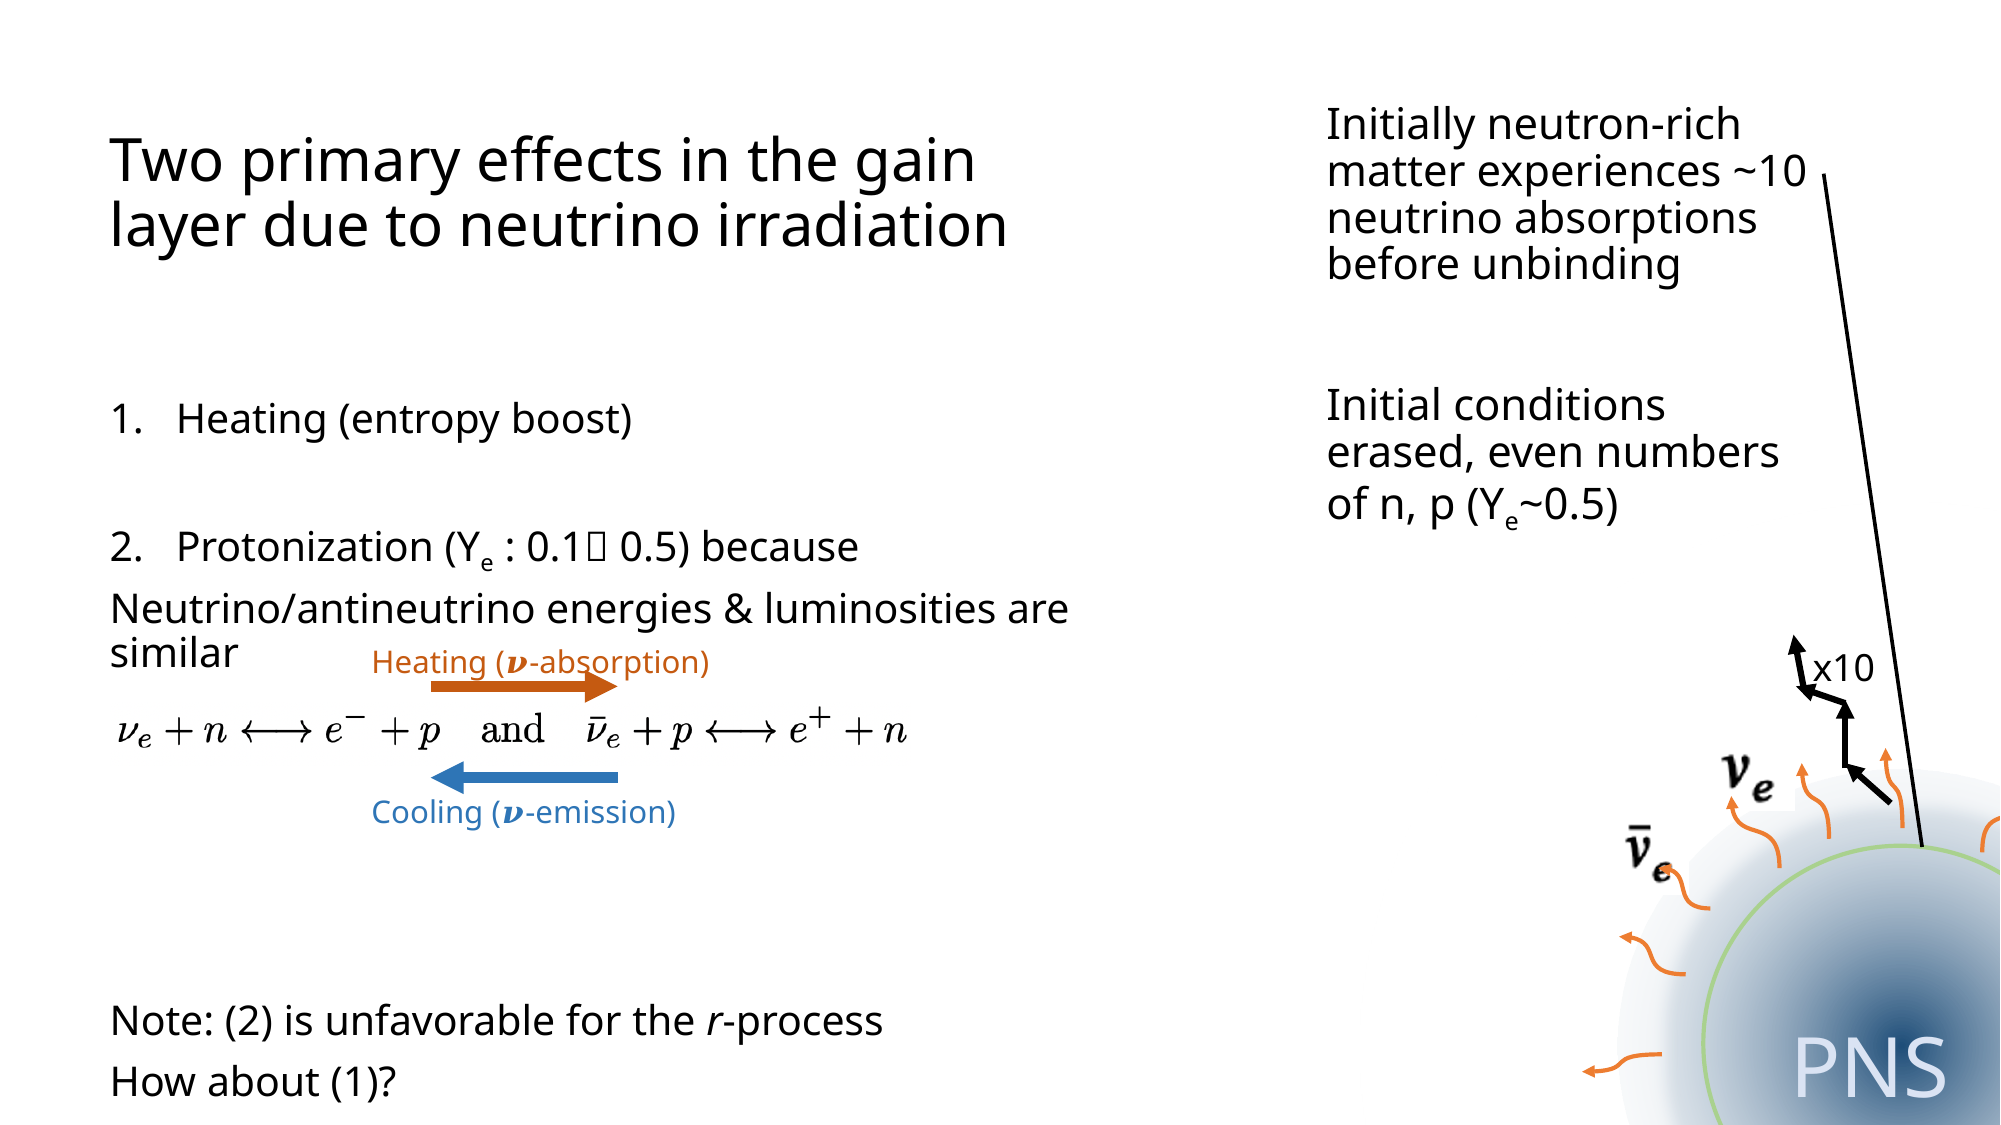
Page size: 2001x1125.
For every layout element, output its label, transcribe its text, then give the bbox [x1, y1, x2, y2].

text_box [1793, 634, 1805, 692]
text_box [1795, 686, 1846, 704]
title Initially neutron-rich matter experiences ~10 neutrino absorptions before unbinding Initial conditions erased, even numbers of n, p (Ye~0.5) [1311, 77, 1831, 555]
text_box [1823, 173, 1923, 847]
list Two primary effects in the gain layer due to neutrino irradiation Heating (entropy boost) Protonization (Ye : 0.1 0.5) because Neutrino/antineutrino energies & luminosities are similar Note: (2) is unfavorable for the r-process How about (1)? [94, 122, 1129, 1115]
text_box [1359, 501, 2000, 1125]
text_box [110, 634, 911, 878]
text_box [1845, 763, 1891, 804]
